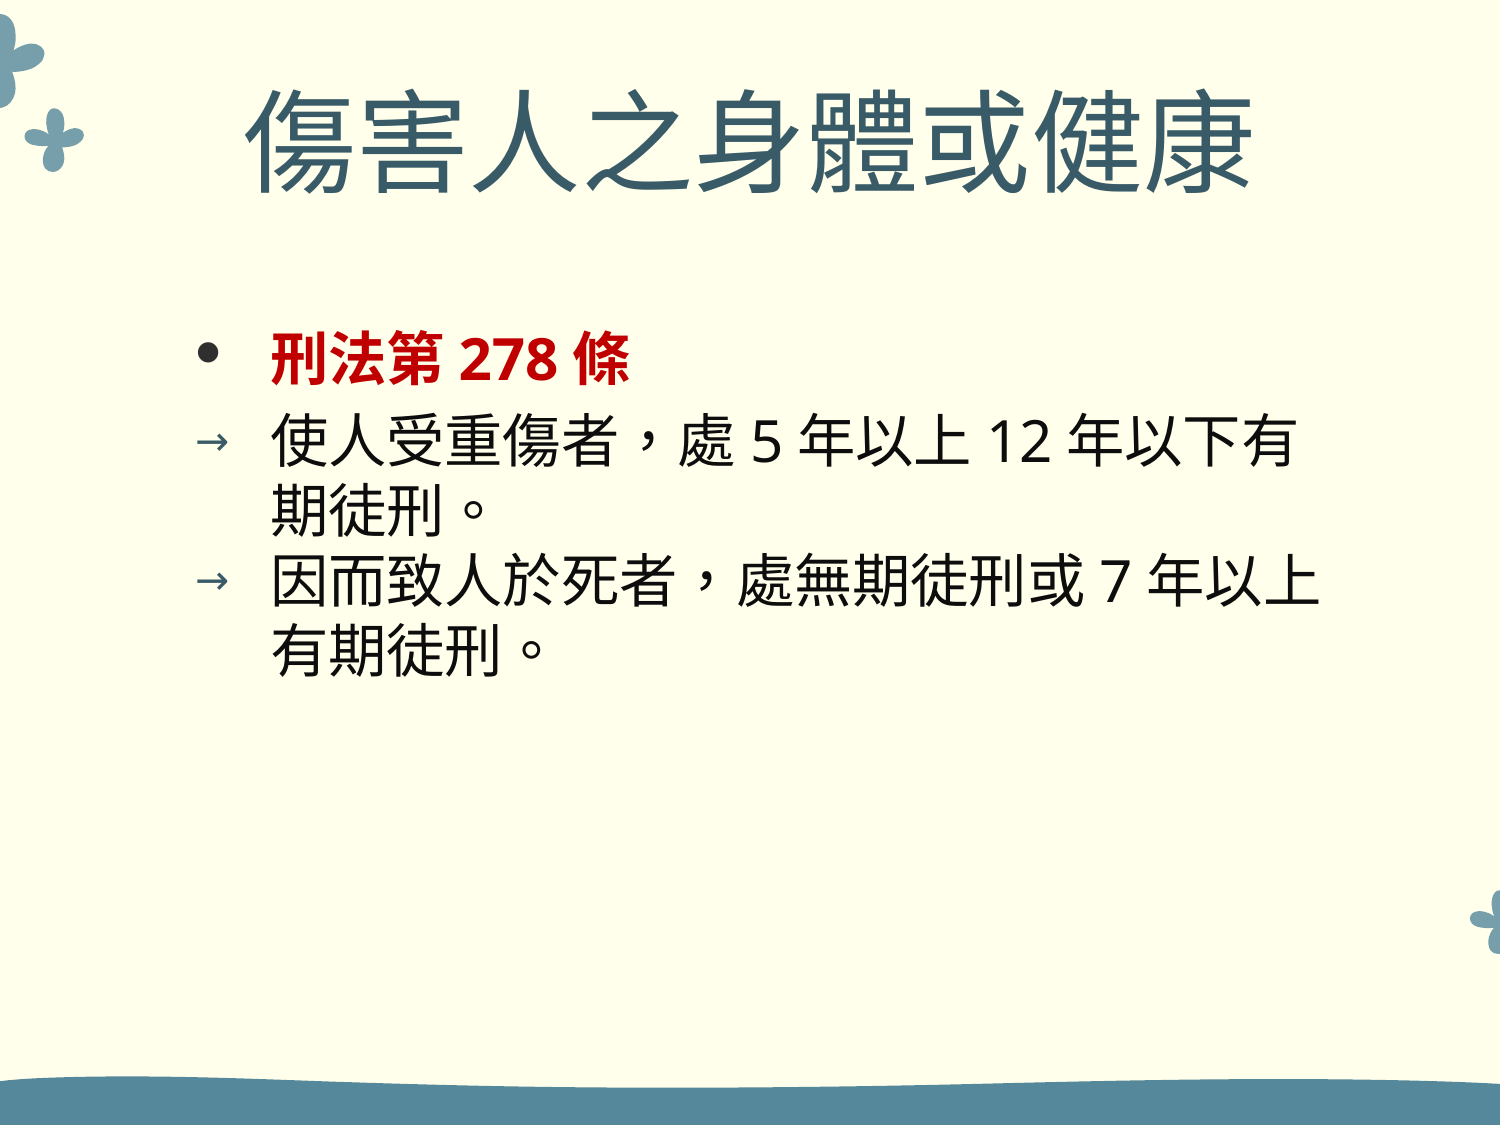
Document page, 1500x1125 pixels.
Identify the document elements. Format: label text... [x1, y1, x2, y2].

text_box [24, 108, 75, 172]
text_box [0, 14, 45, 108]
list 刑法第278條 使人受重傷者，處5年以上12年以下有期徒刑。 因而致人於死者，處無期徒刑或7年以上有期徒刑。 [123, 314, 1341, 750]
text_box [0, 1076, 1500, 1125]
text_box [1469, 890, 1500, 954]
title 傷害人之身體或健康 [75, 45, 1425, 233]
